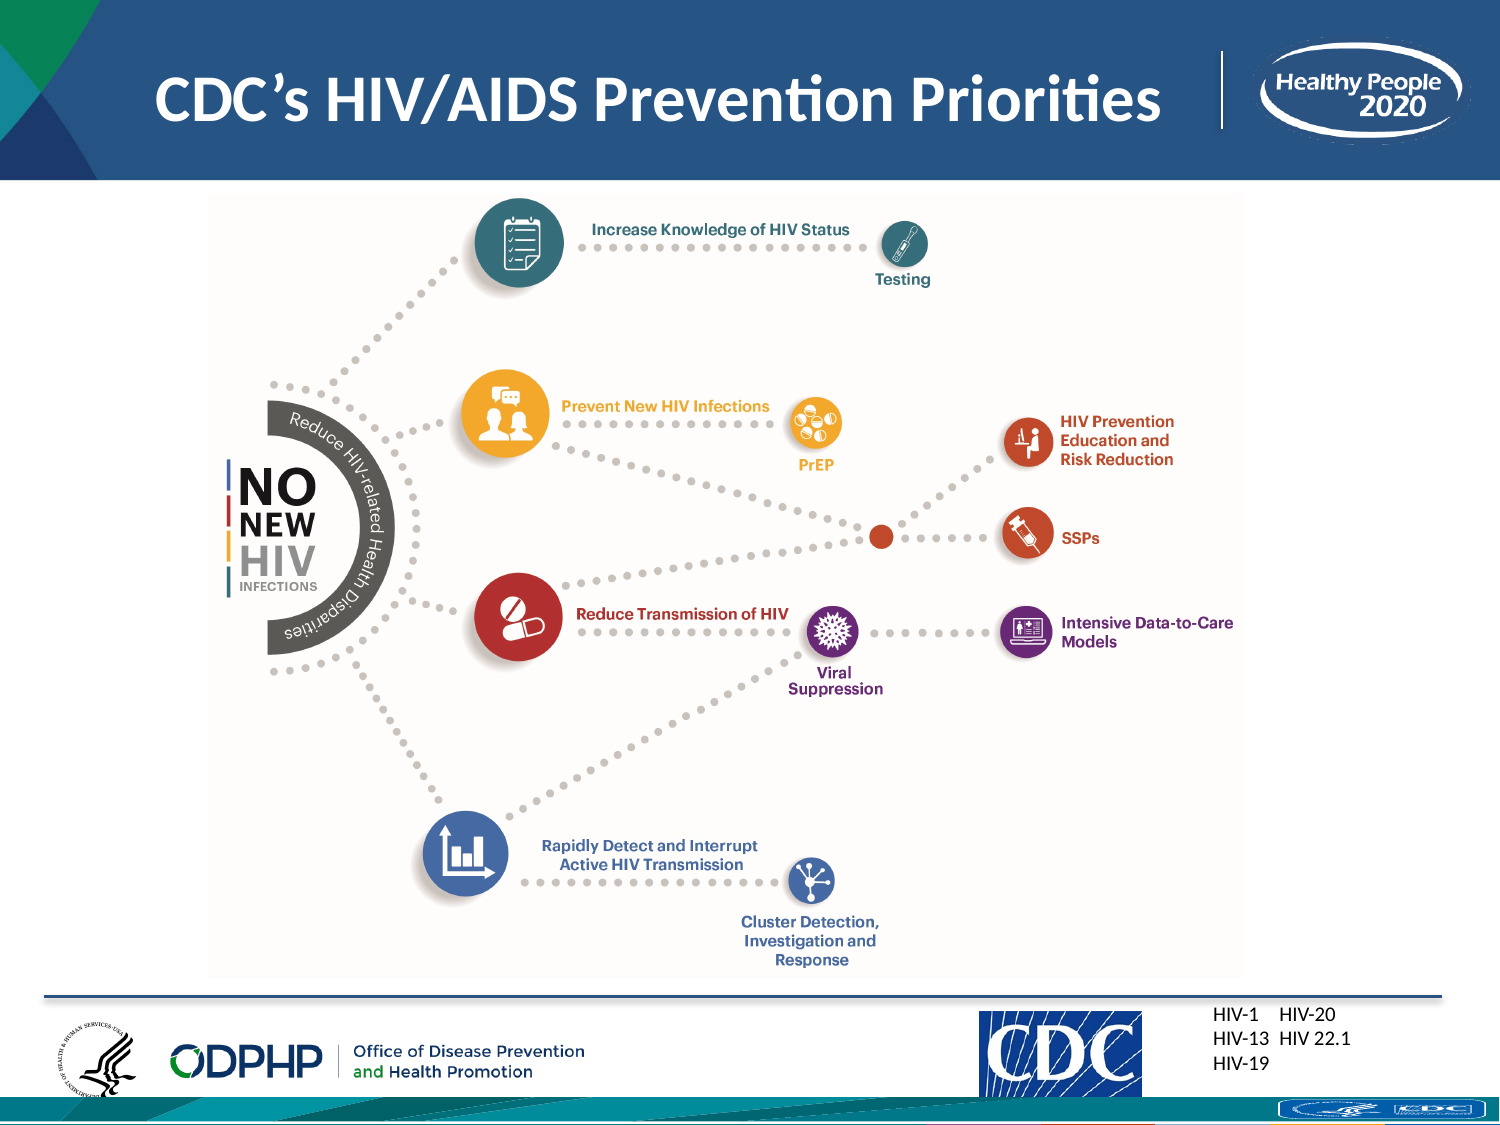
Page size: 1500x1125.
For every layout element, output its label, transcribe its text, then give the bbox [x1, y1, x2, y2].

title CDC’s HIV/AIDS Prevention Priorities [0, 0, 1342, 143]
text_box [1197, 992, 1420, 1110]
picture [0, 0, 1500, 1097]
